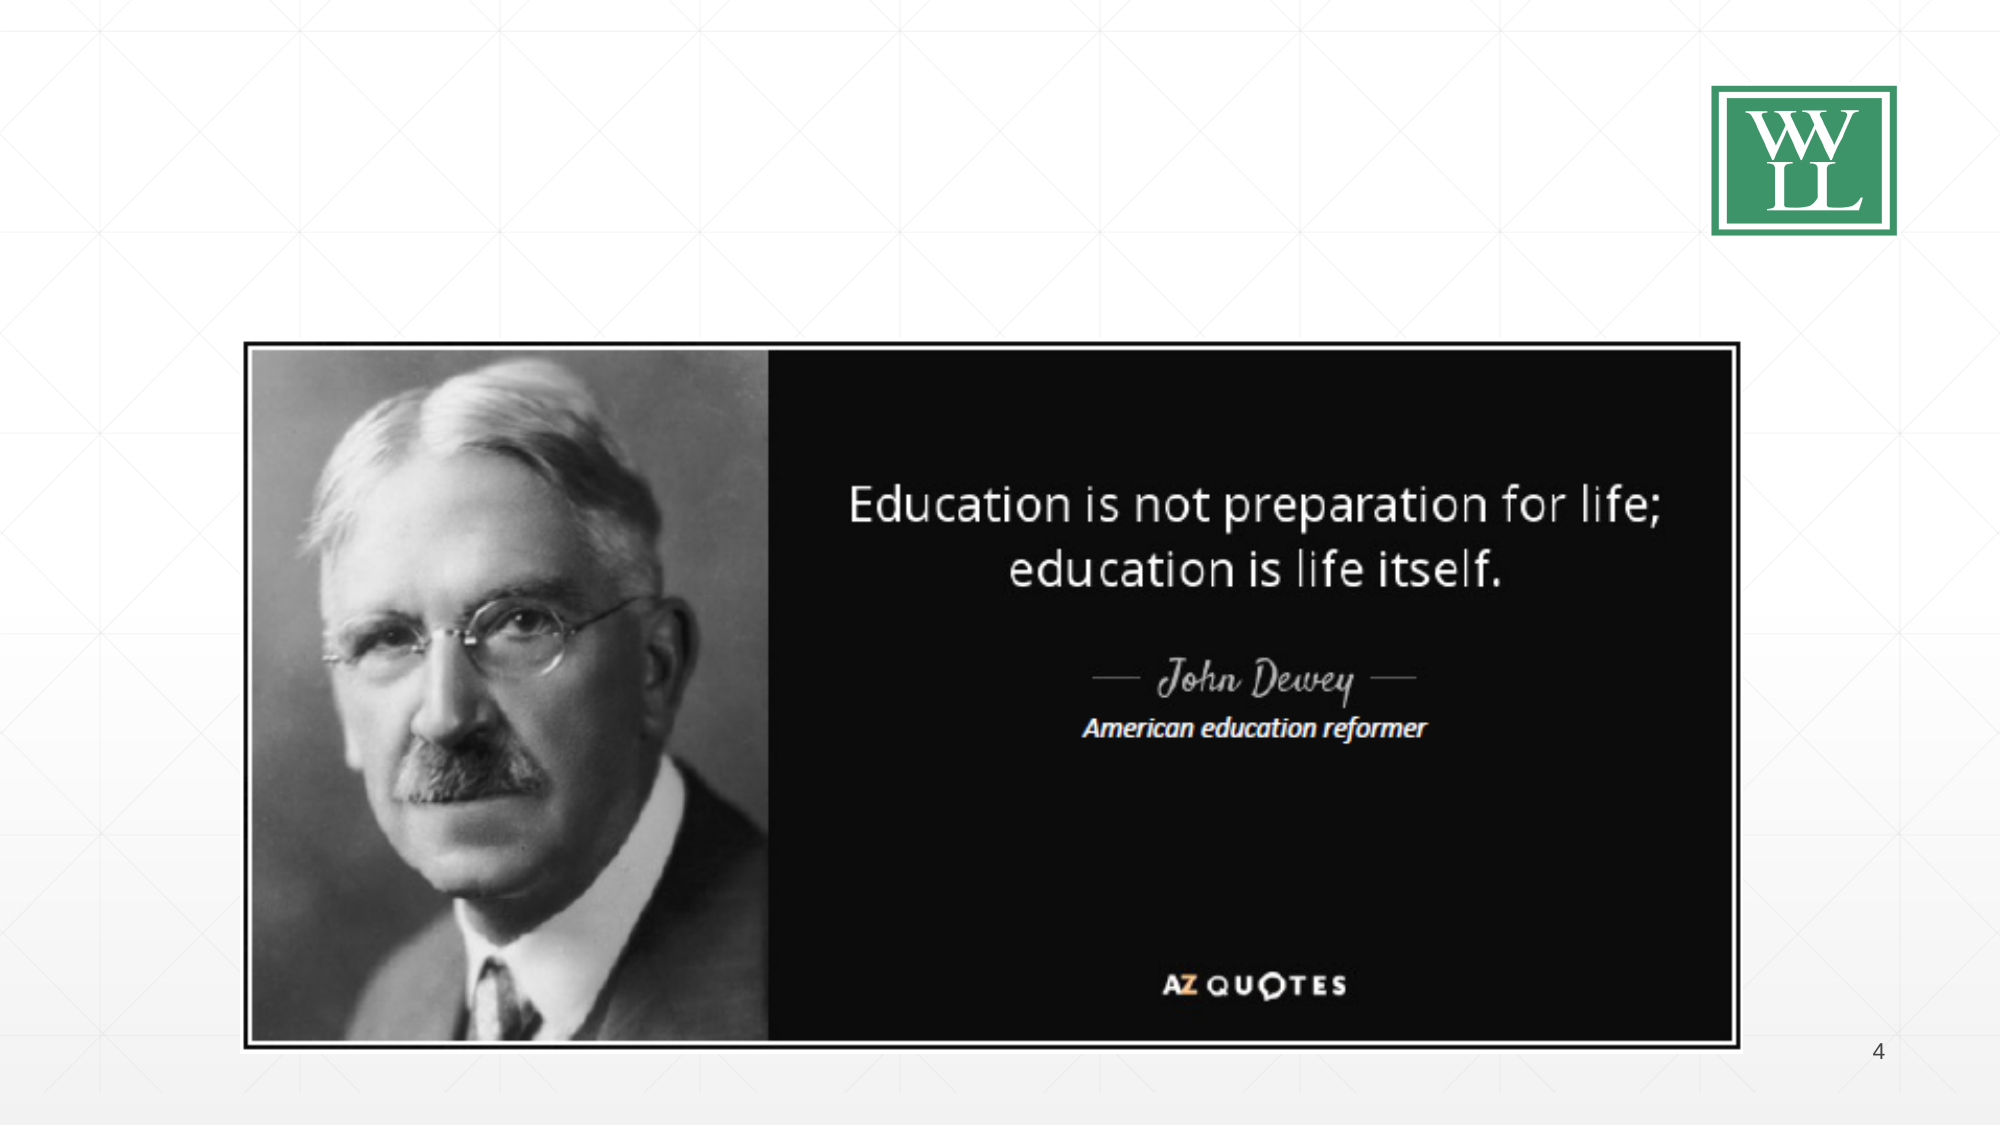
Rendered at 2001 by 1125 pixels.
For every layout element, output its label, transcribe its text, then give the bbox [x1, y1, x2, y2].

picture [240, 338, 1743, 1054]
slide_number 4 [1749, 1031, 1901, 1069]
picture [1708, 82, 1901, 239]
